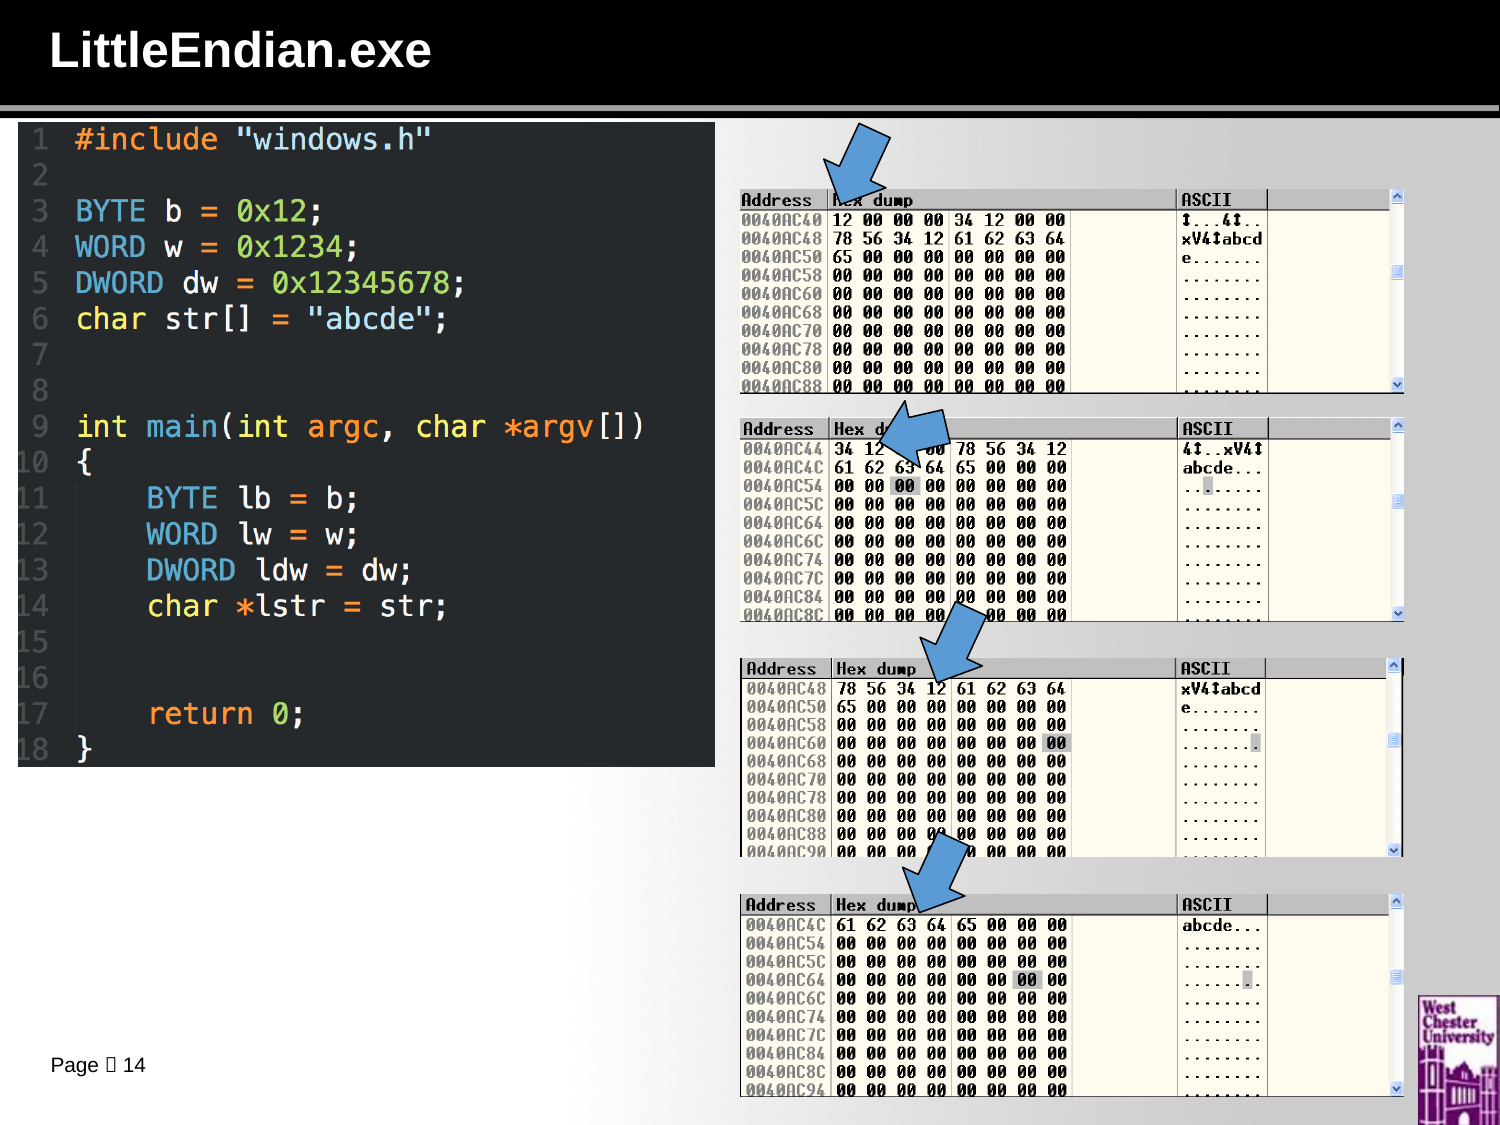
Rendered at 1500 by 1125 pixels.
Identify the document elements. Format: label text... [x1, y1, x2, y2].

text_box [823, 123, 891, 187]
text_box [902, 866, 960, 893]
text_box [920, 630, 981, 656]
title LittleEndian.exe [49, 16, 1447, 123]
text_box [896, 402, 909, 415]
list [740, 188, 1404, 394]
text_box [919, 409, 944, 415]
picture [0, 0, 1500, 1125]
